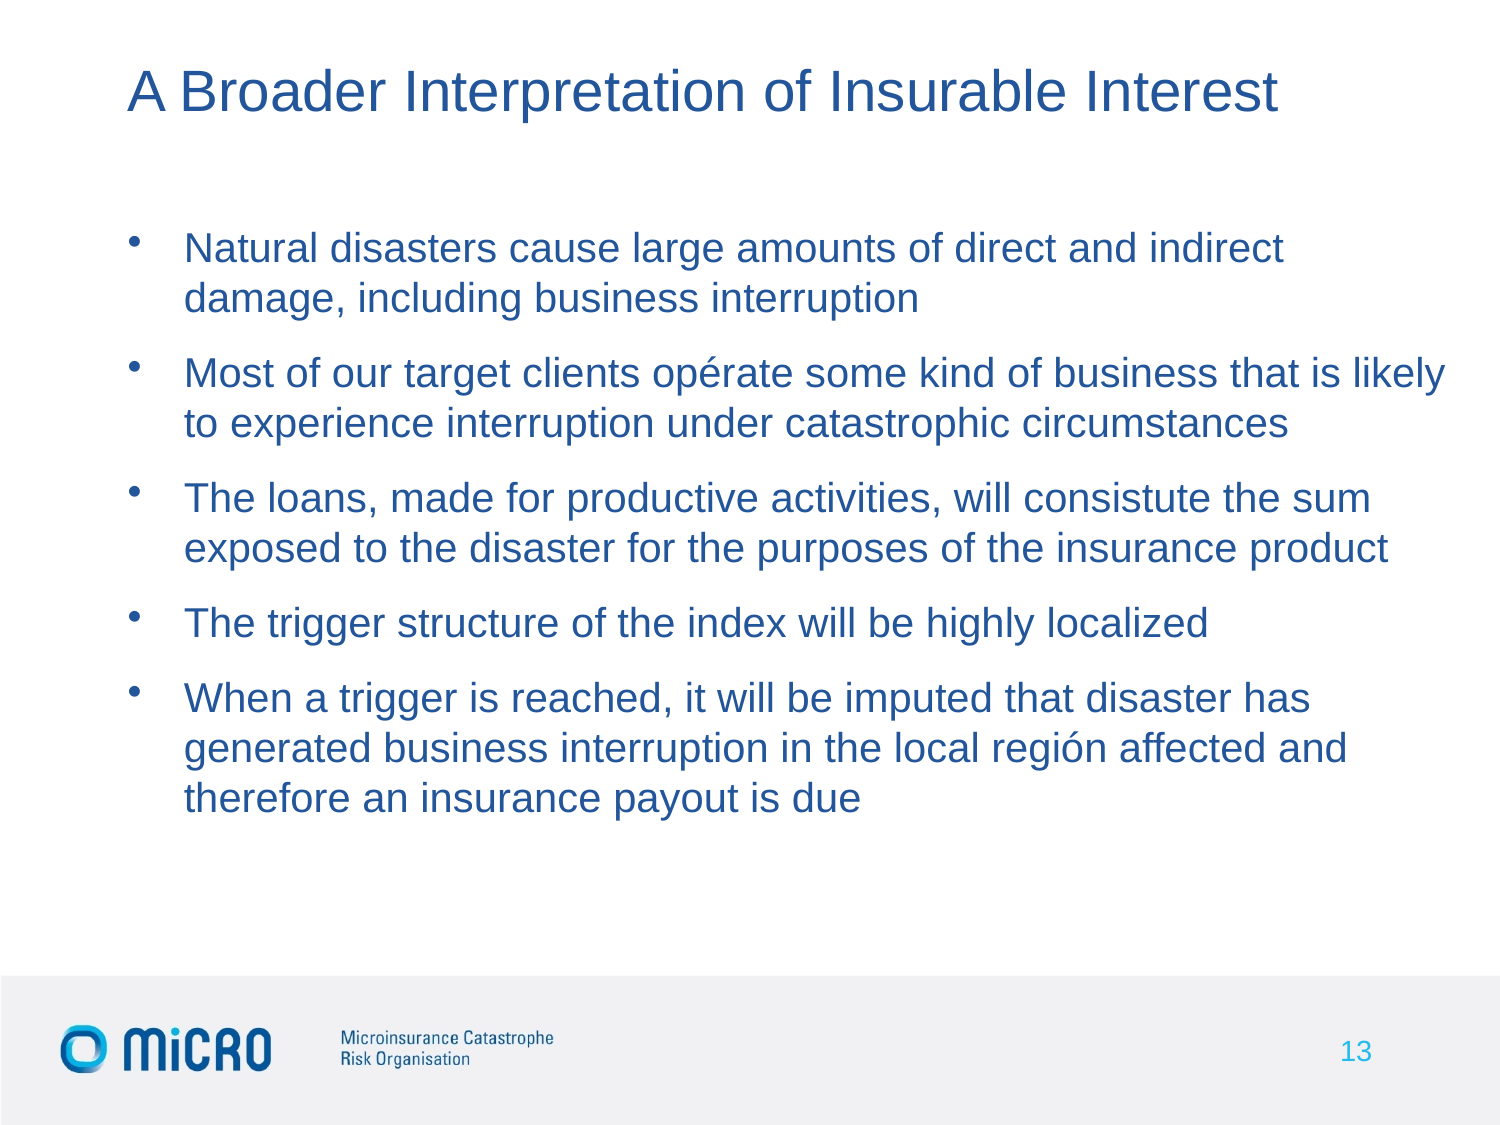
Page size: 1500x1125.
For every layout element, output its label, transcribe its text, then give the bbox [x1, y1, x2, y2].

slide_number 13 [1074, 1025, 1388, 1076]
picture [0, 0, 1500, 1125]
title A Broader Interpretation of Insurable Interest [112, 37, 1388, 131]
list Natural disasters cause large amounts of direct and indirect damage, including business interruption Most of our target clients opérate some kind of business that is likely to experience interruption under catastrophic circumstances The loans, made for productive activities, will consistute the sum exposed to the disaster for the purposes of the insurance product The trigger structure of the index will be highly localized When a trigger is reached, it will be imputed that disaster has generated business interruption in the local región affected and therefore an insurance payout is due [112, 213, 1463, 854]
